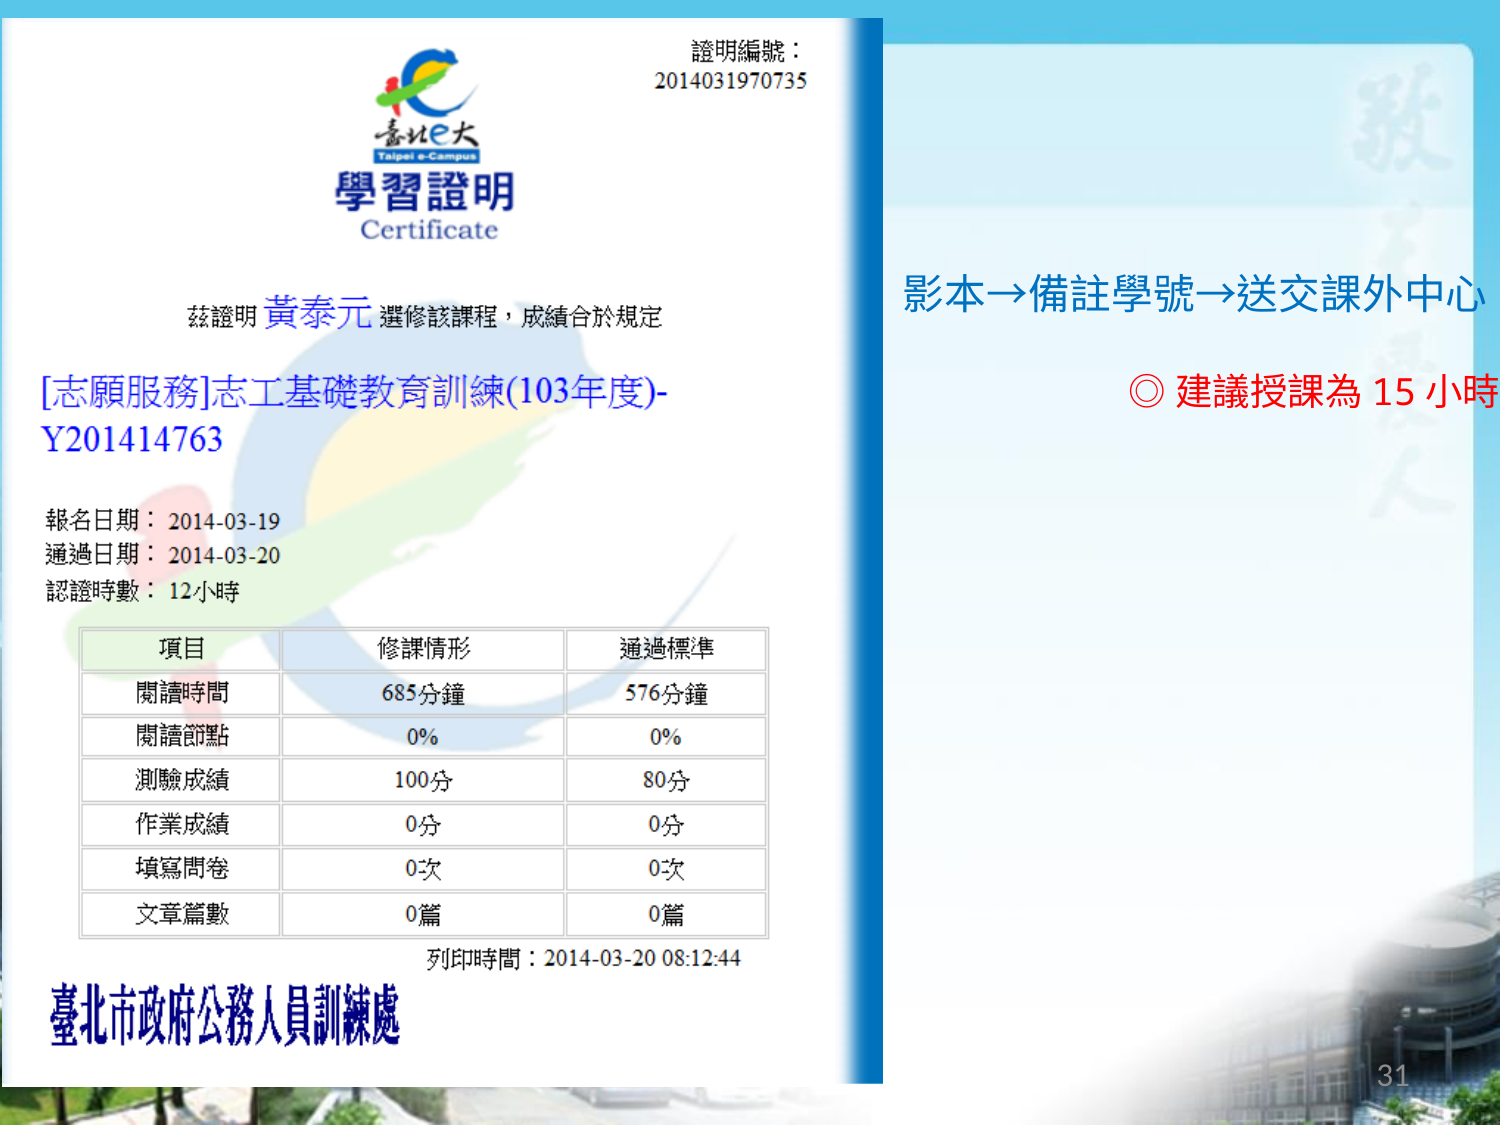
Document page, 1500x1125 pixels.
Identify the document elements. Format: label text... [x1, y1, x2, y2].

text_box 影本→備註學號→送交課外中心 [888, 260, 1500, 326]
slide_number 30 [1074, 1042, 1425, 1103]
text_box ◎建議授課為15小時 [1113, 360, 1500, 421]
picture [0, 0, 1500, 1125]
